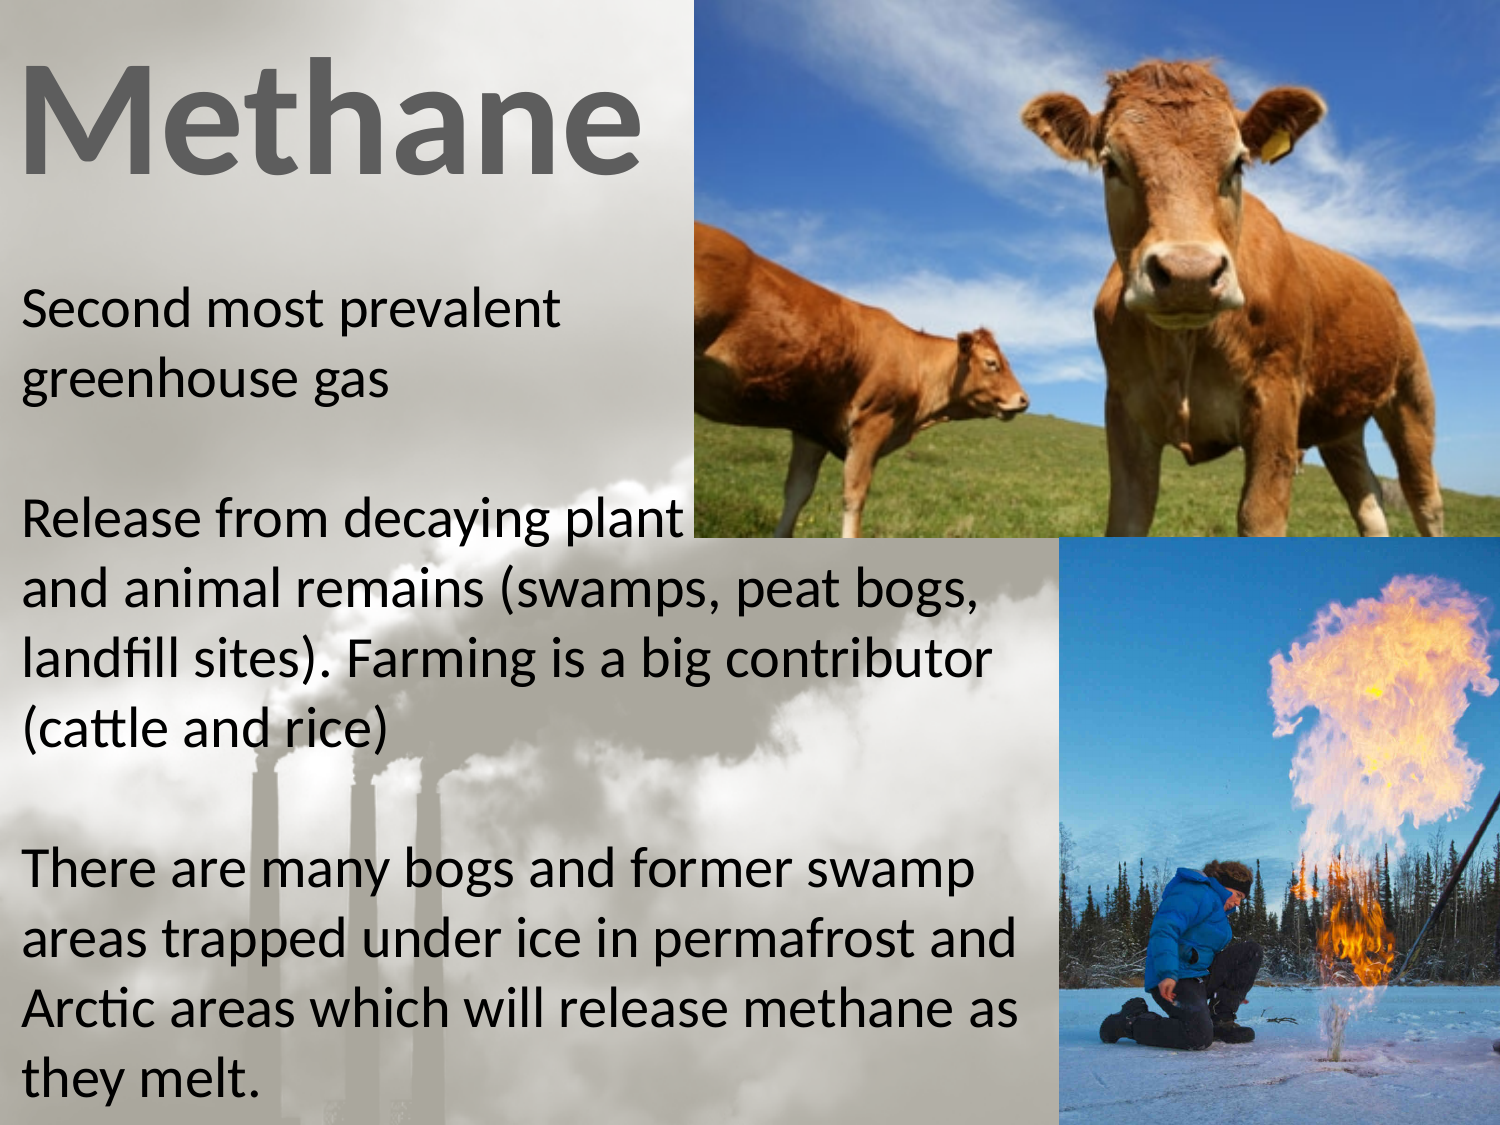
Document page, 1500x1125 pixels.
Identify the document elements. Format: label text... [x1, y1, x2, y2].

text_box Second most prevalent greenhouse gas Release from decaying plant and animal remains (swamps, peat bogs, landfill sites). Farming is a big contributor (cattle and rice) There are many bogs and former swamp areas trapped under ice in permafrost and Arctic areas which will release methane as they melt. [6, 261, 1047, 1117]
picture [694, 0, 1500, 1125]
text_box Methane [0, 0, 692, 215]
